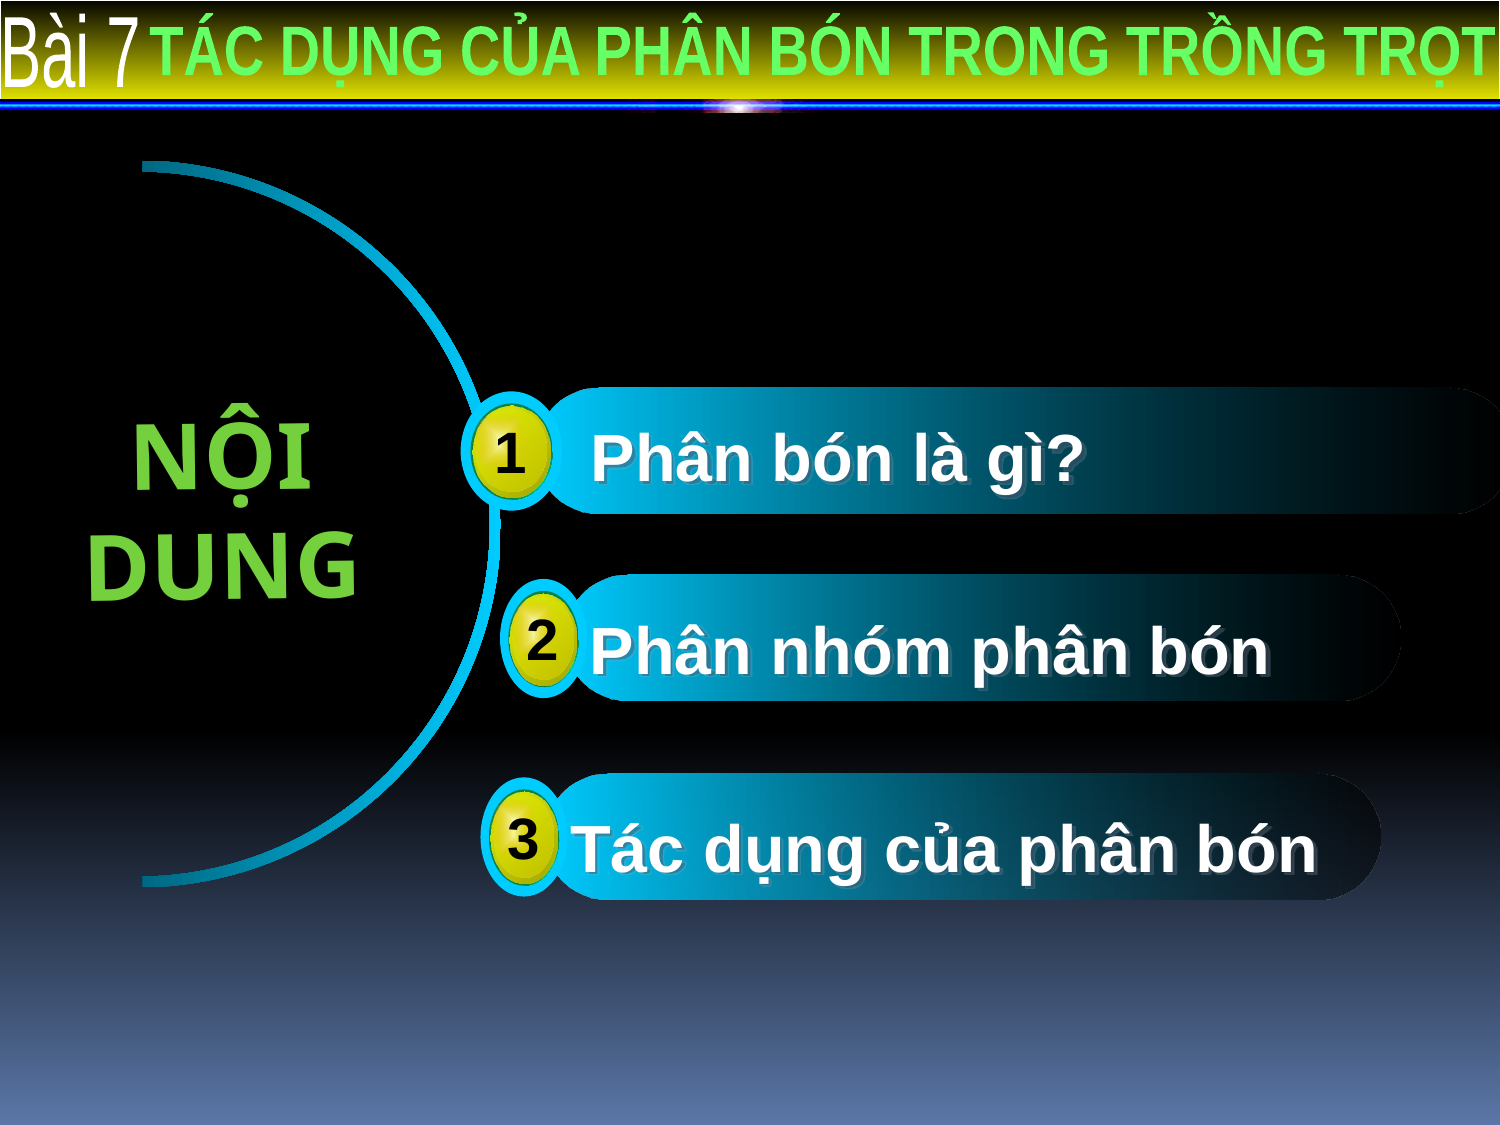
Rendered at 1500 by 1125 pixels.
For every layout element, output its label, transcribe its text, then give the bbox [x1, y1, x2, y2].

text_box [0, 0, 1500, 93]
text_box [499, 574, 1401, 702]
text_box [142, 524, 501, 888]
picture [0, 99, 1500, 113]
text_box [142, 160, 471, 379]
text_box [460, 386, 1500, 514]
text_box NỘI DUNG [0, 387, 449, 629]
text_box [479, 772, 1381, 900]
